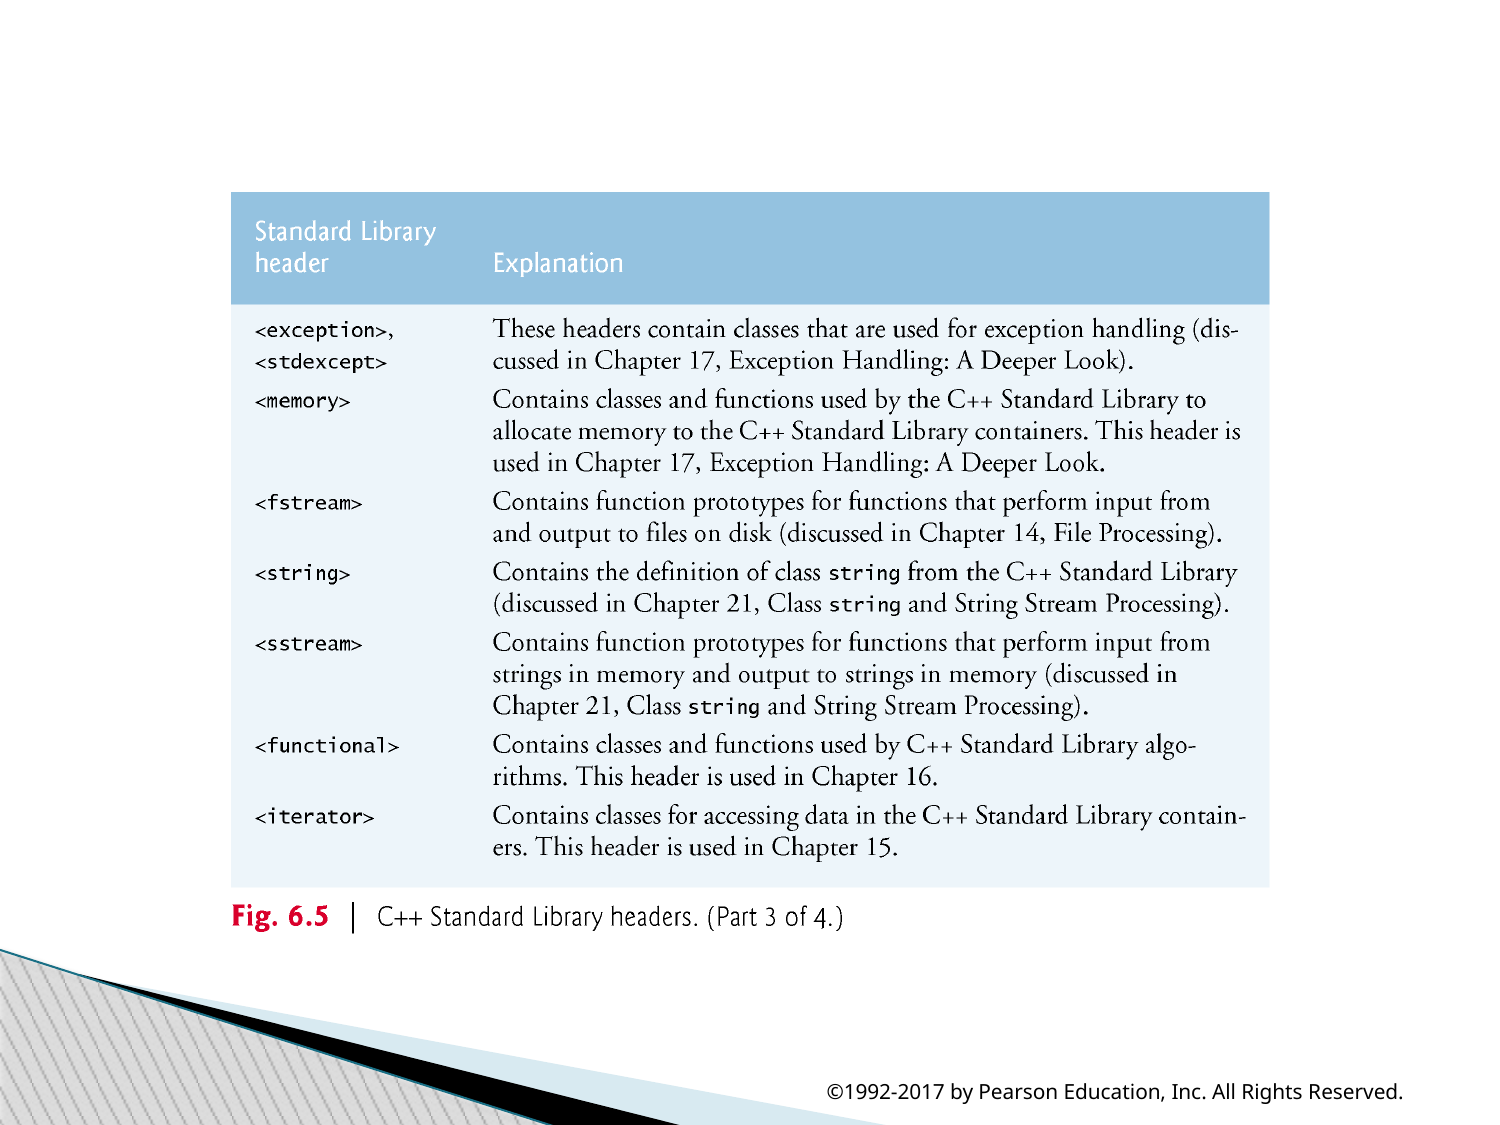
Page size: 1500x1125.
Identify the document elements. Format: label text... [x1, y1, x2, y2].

picture [178, 140, 1321, 985]
text_box ©1992-2017 by Pearson Education, Inc. All Rights Reserved. [649, 1051, 1419, 1112]
